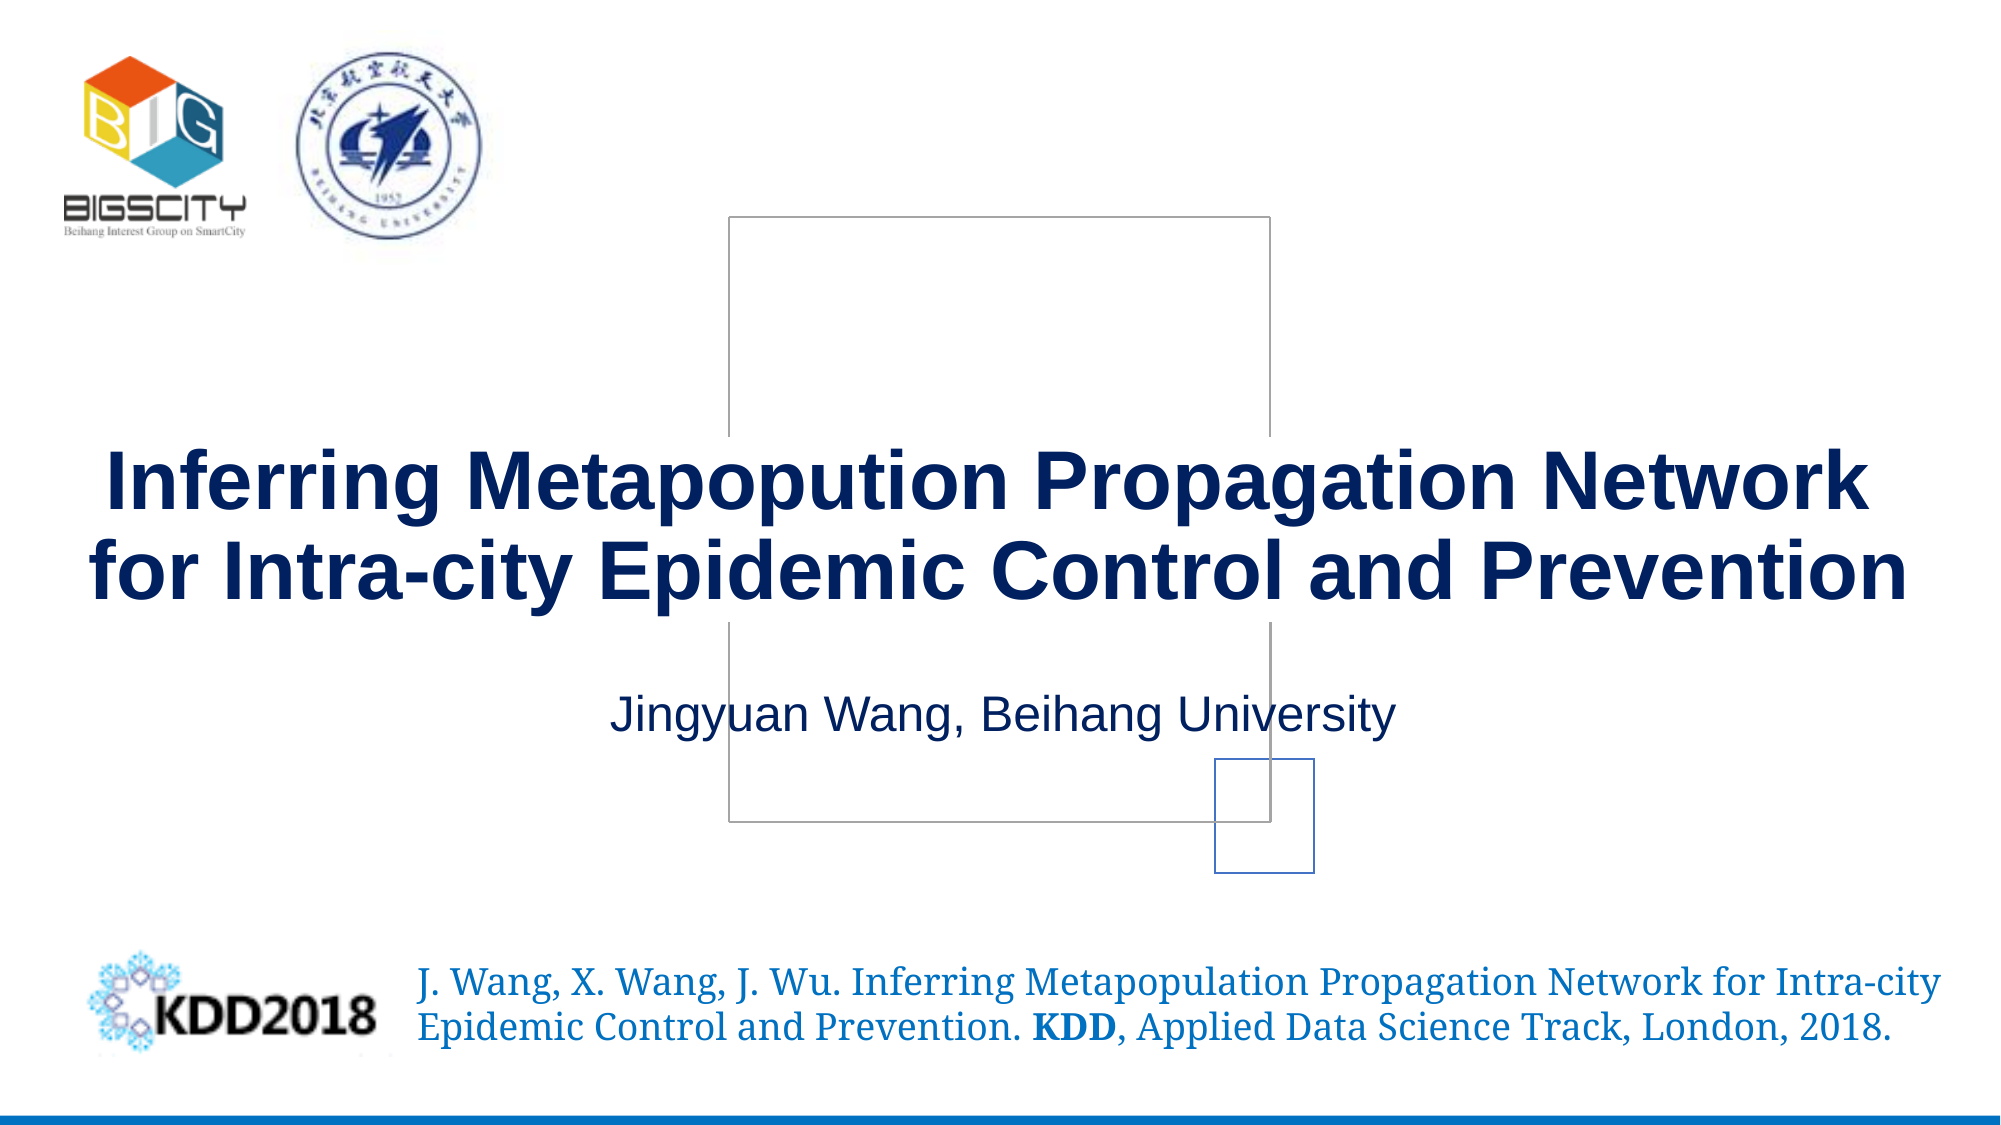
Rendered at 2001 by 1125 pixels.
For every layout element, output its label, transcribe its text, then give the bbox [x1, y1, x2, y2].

title Inferring Metapopution Propagation Network for Intra-city Epidemic Control and Prevention [0, 430, 2000, 625]
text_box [64, 30, 504, 265]
picture [86, 948, 398, 1057]
subtitle Jingyuan Wang, Beihang University [447, 680, 1559, 746]
text_box J. Wang, X. Wang, J. Wu. Inferring Metapopulation Propagation Network for Intra-city Epidemic Control and Prevention. KDD, Applied Data Science Track, London, 2018. [402, 950, 1958, 1056]
